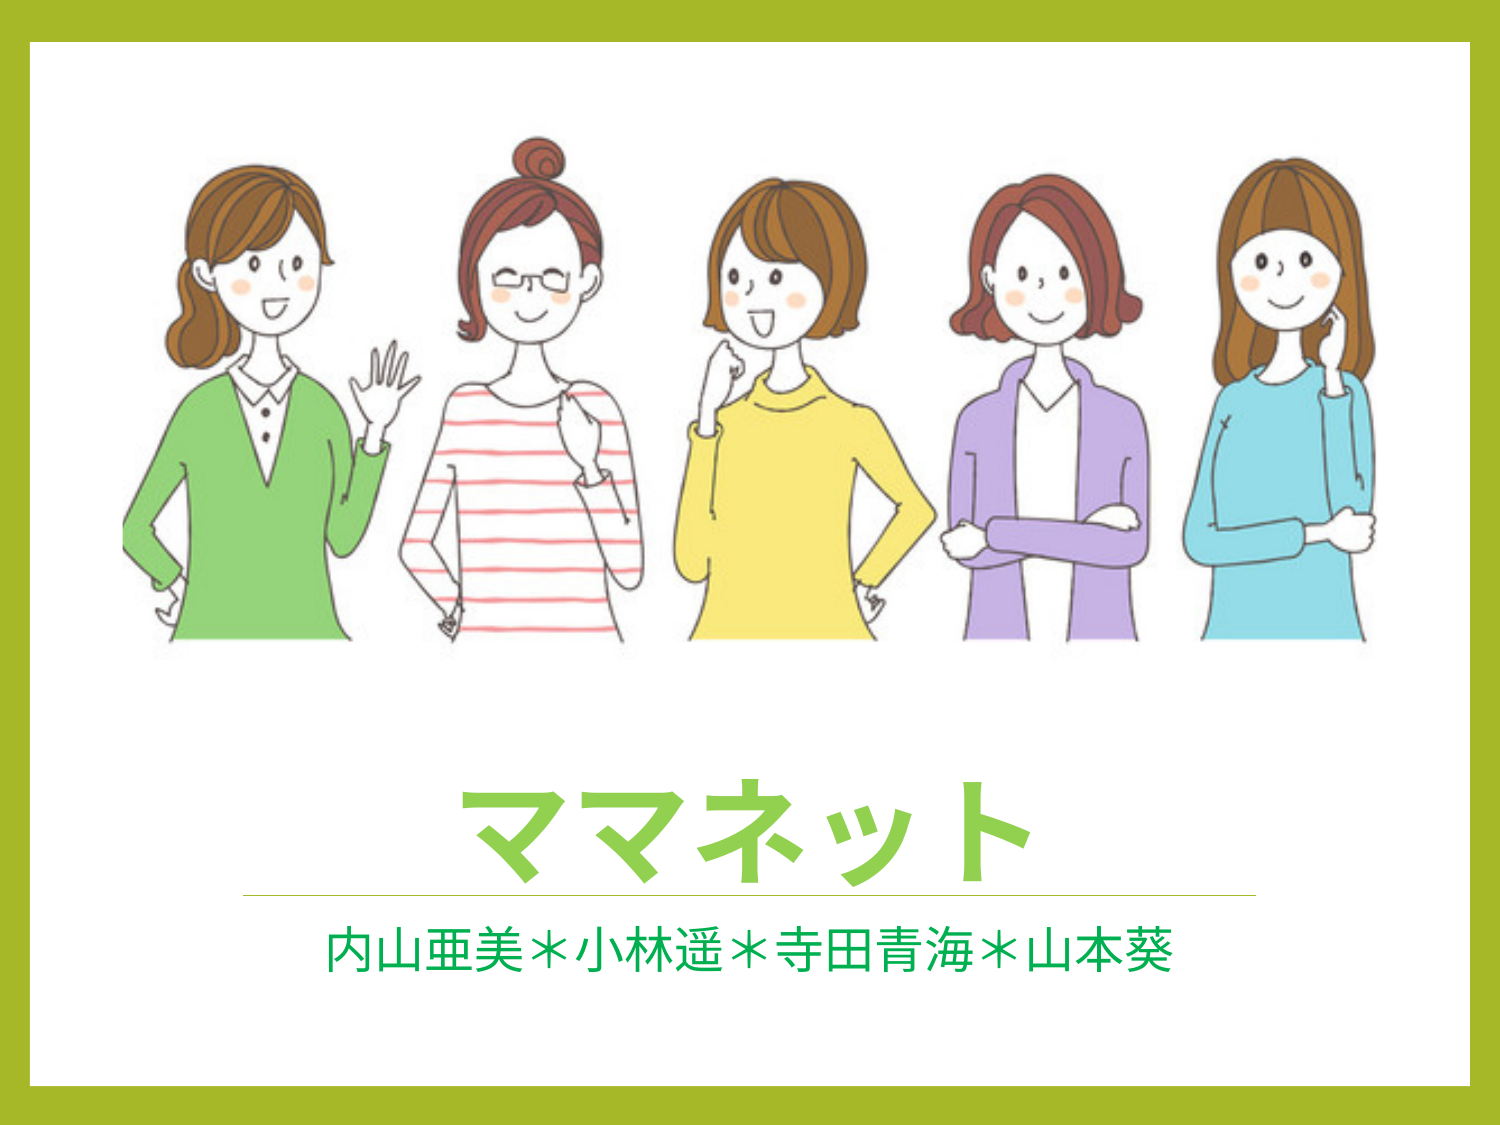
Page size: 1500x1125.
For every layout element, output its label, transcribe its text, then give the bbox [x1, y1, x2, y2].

text_box [28, 41, 1471, 1088]
subtitle 内山亜美＊小林遥＊寺田青海＊山本葵 [210, 918, 1289, 1083]
title ママネット [136, 690, 1363, 908]
picture [122, 121, 1378, 660]
text_box [0, 0, 1500, 1125]
